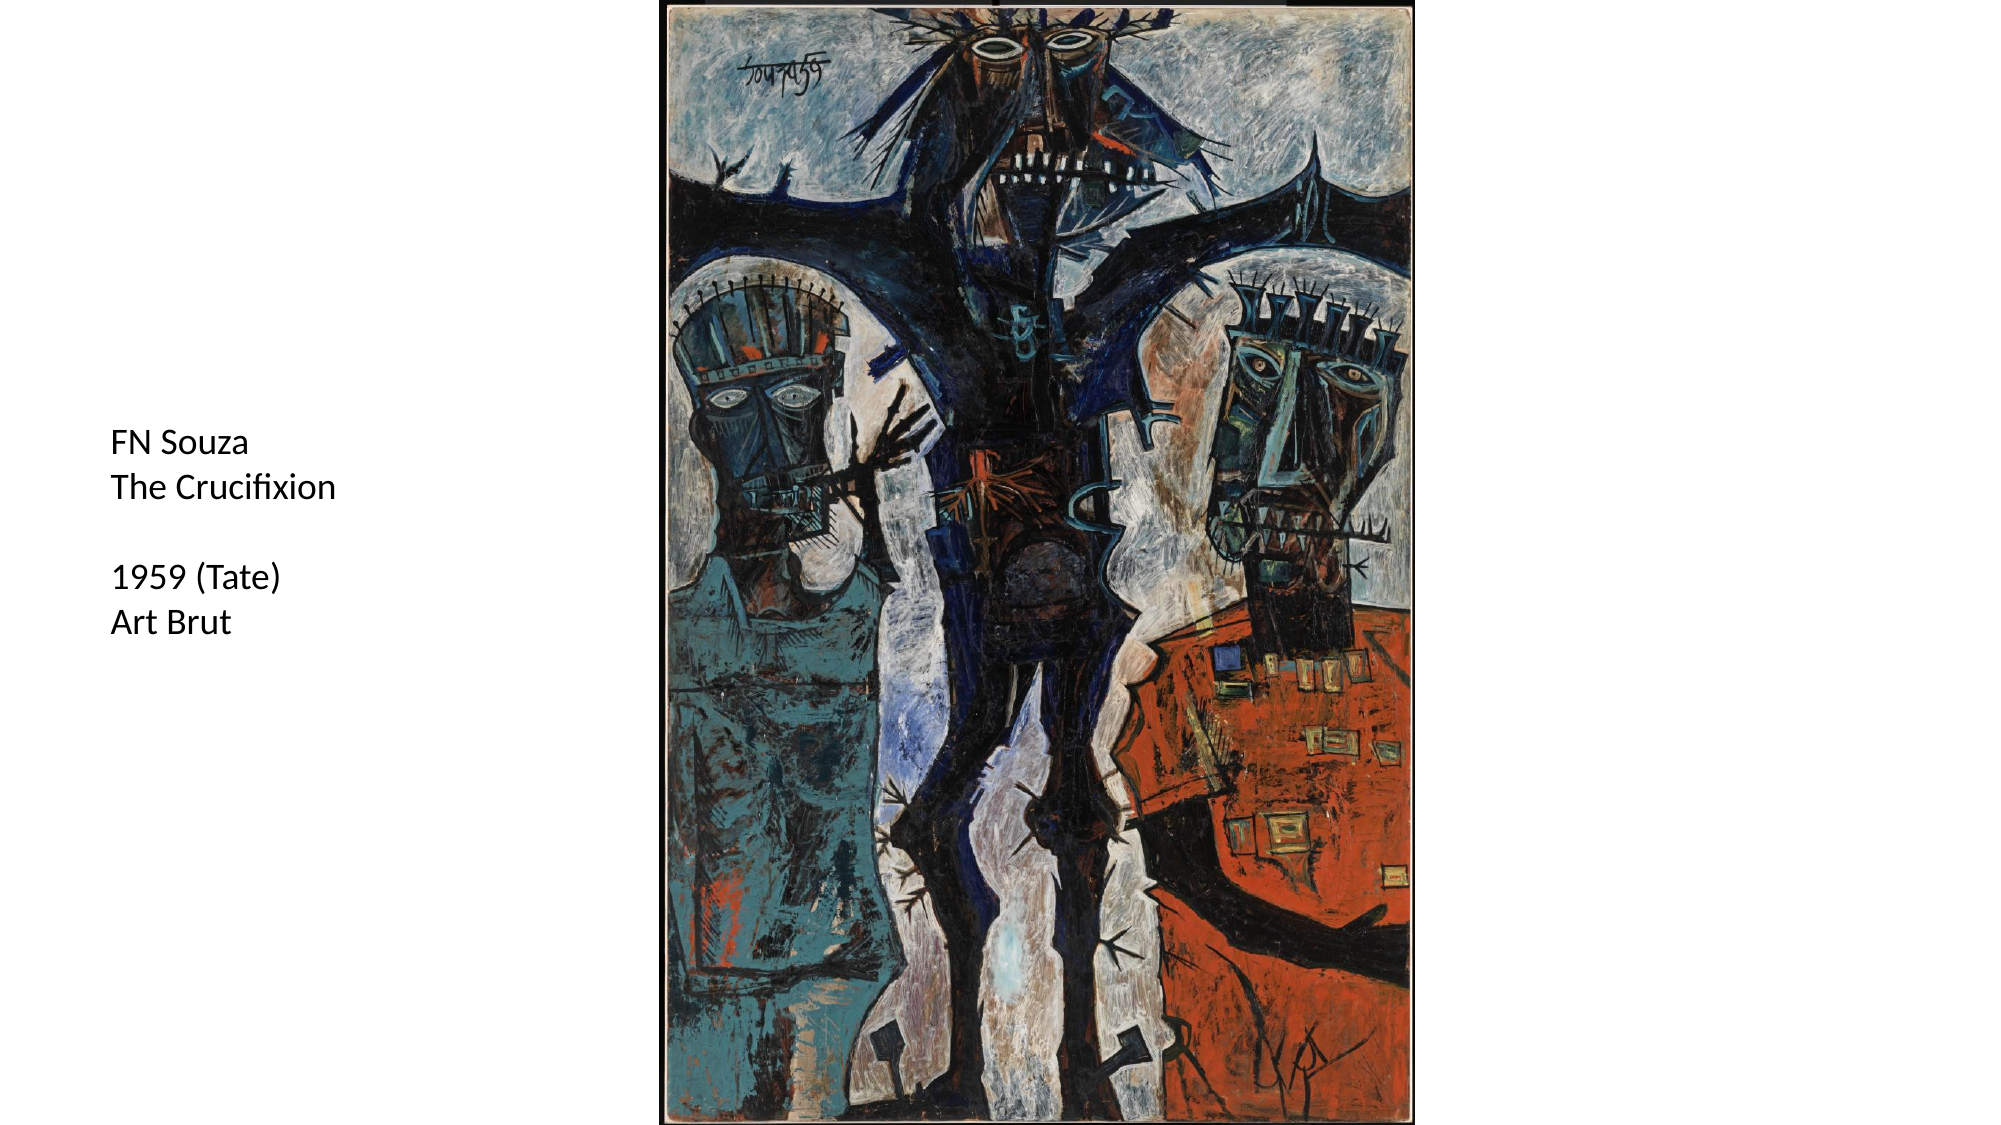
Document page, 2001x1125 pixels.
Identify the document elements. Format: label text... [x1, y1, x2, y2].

text_box FN Souza The Crucifixion 1959 (Tate) Art Brut [95, 409, 540, 650]
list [659, 0, 1415, 1125]
